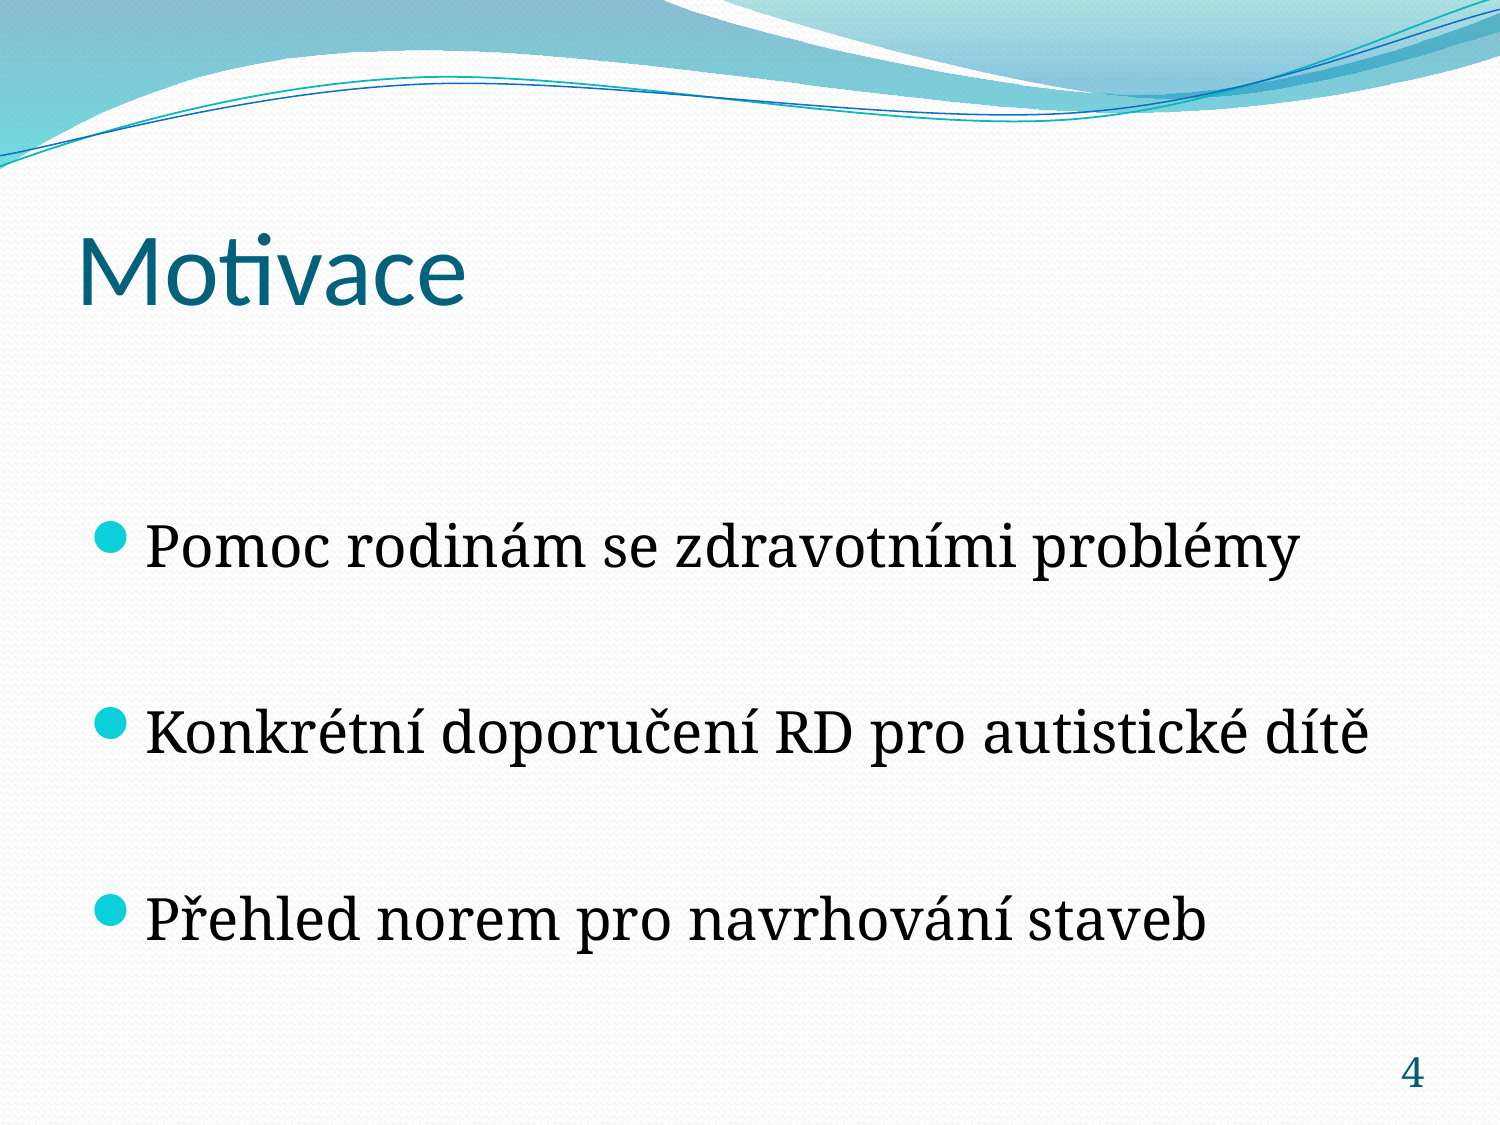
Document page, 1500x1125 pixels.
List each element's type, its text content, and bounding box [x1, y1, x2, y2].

list Pomoc rodinám se zdravotními problémy Konkrétní doporučení RD pro autistické dítě Přehled norem pro navrhování staveb [75, 397, 1425, 1038]
slide_number 4 [1299, 1042, 1425, 1103]
title Motivace [75, 137, 1425, 327]
